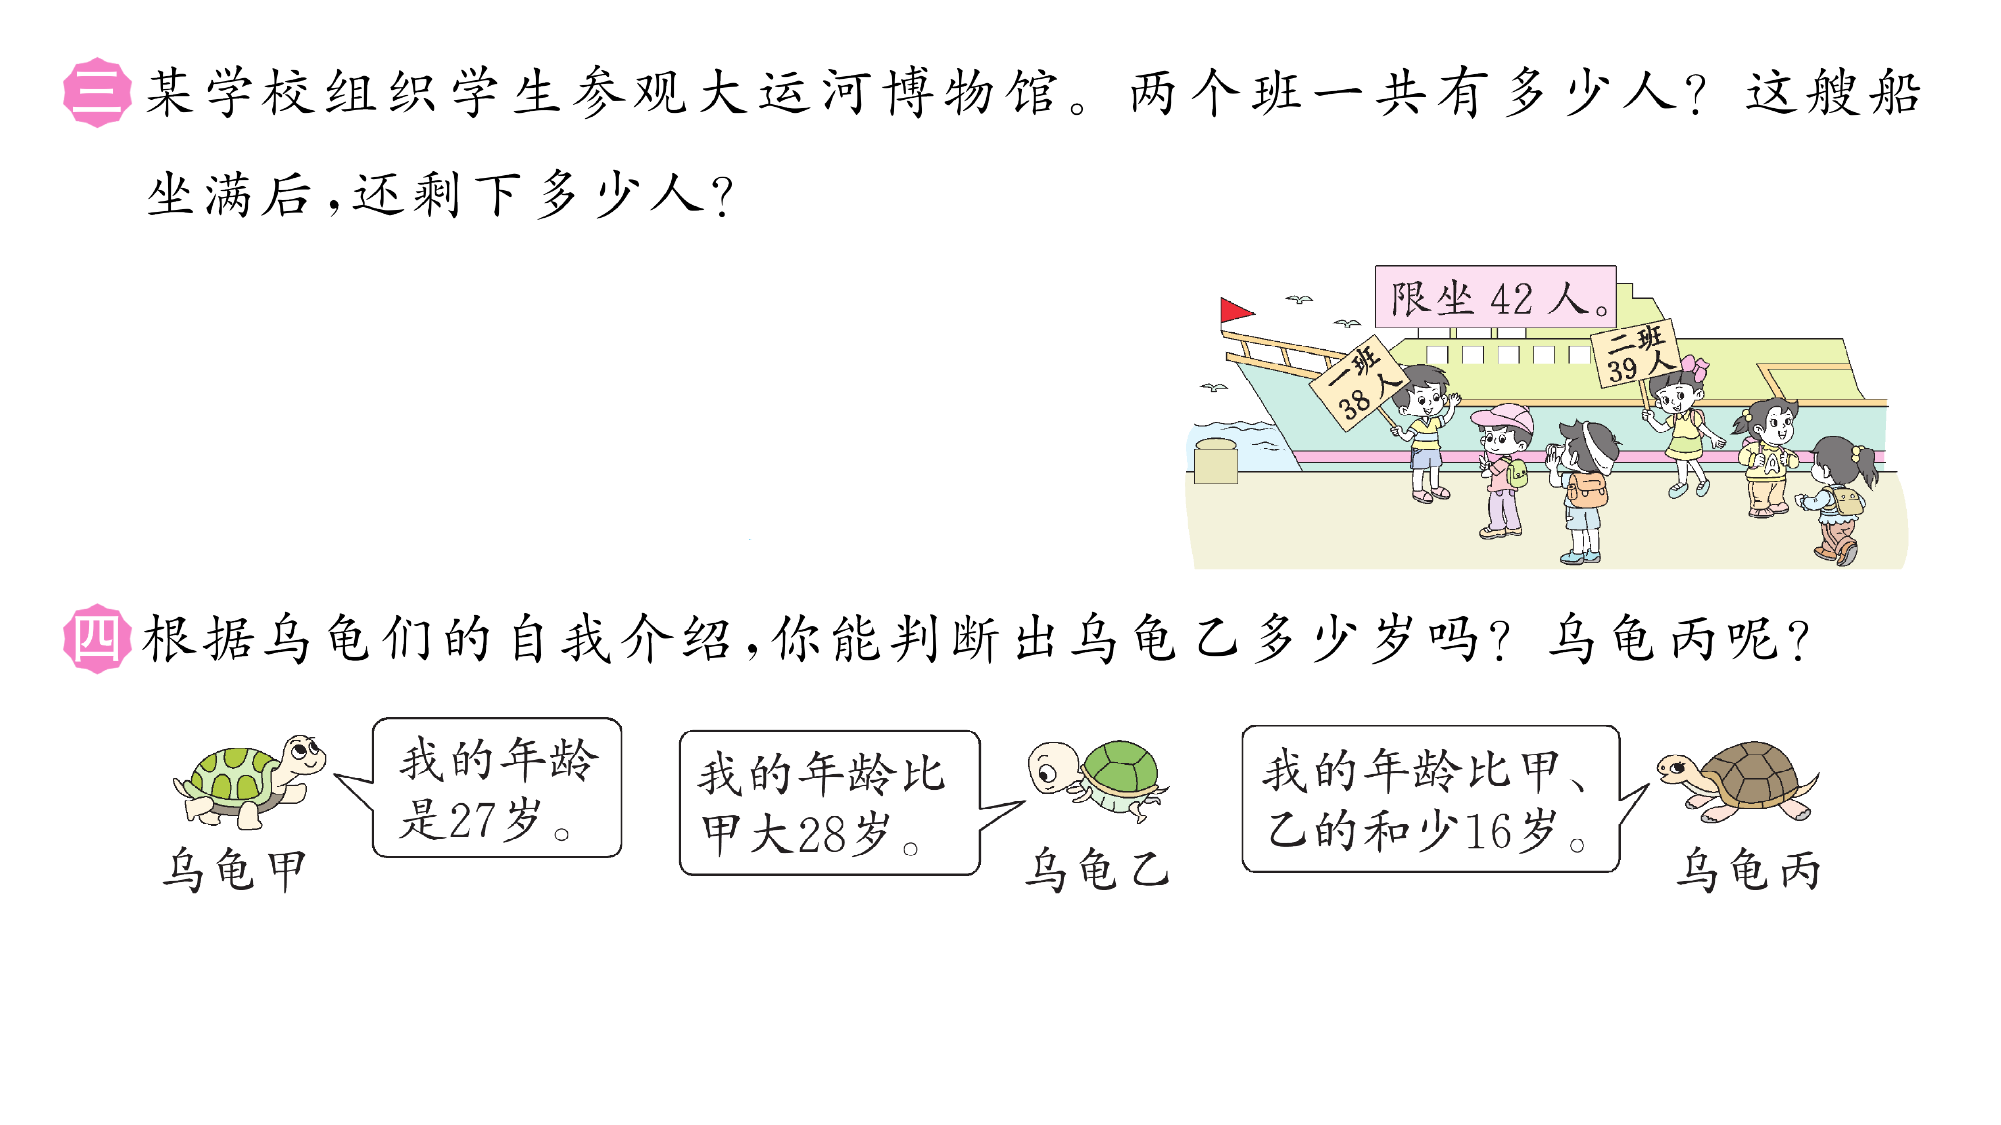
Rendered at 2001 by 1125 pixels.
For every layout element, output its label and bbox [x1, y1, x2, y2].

picture [58, 38, 1949, 1109]
